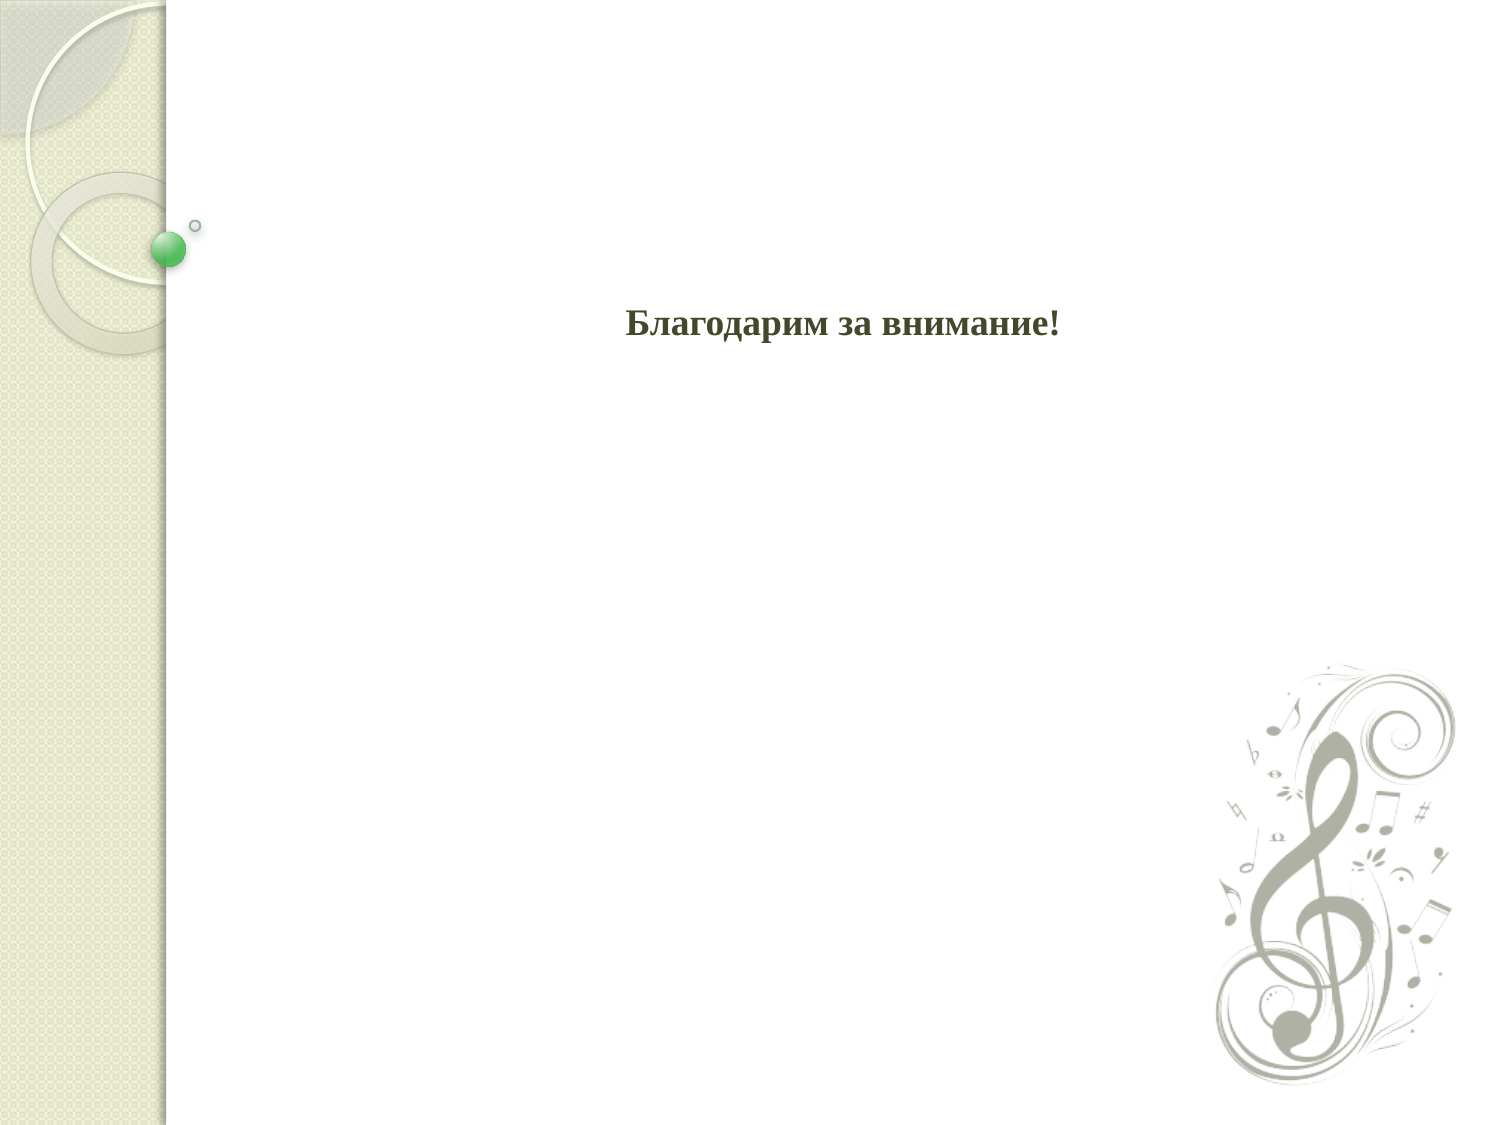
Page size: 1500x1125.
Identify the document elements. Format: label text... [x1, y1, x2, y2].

text_box Благодарим за внимание! [610, 290, 1077, 351]
picture [1189, 656, 1500, 1095]
